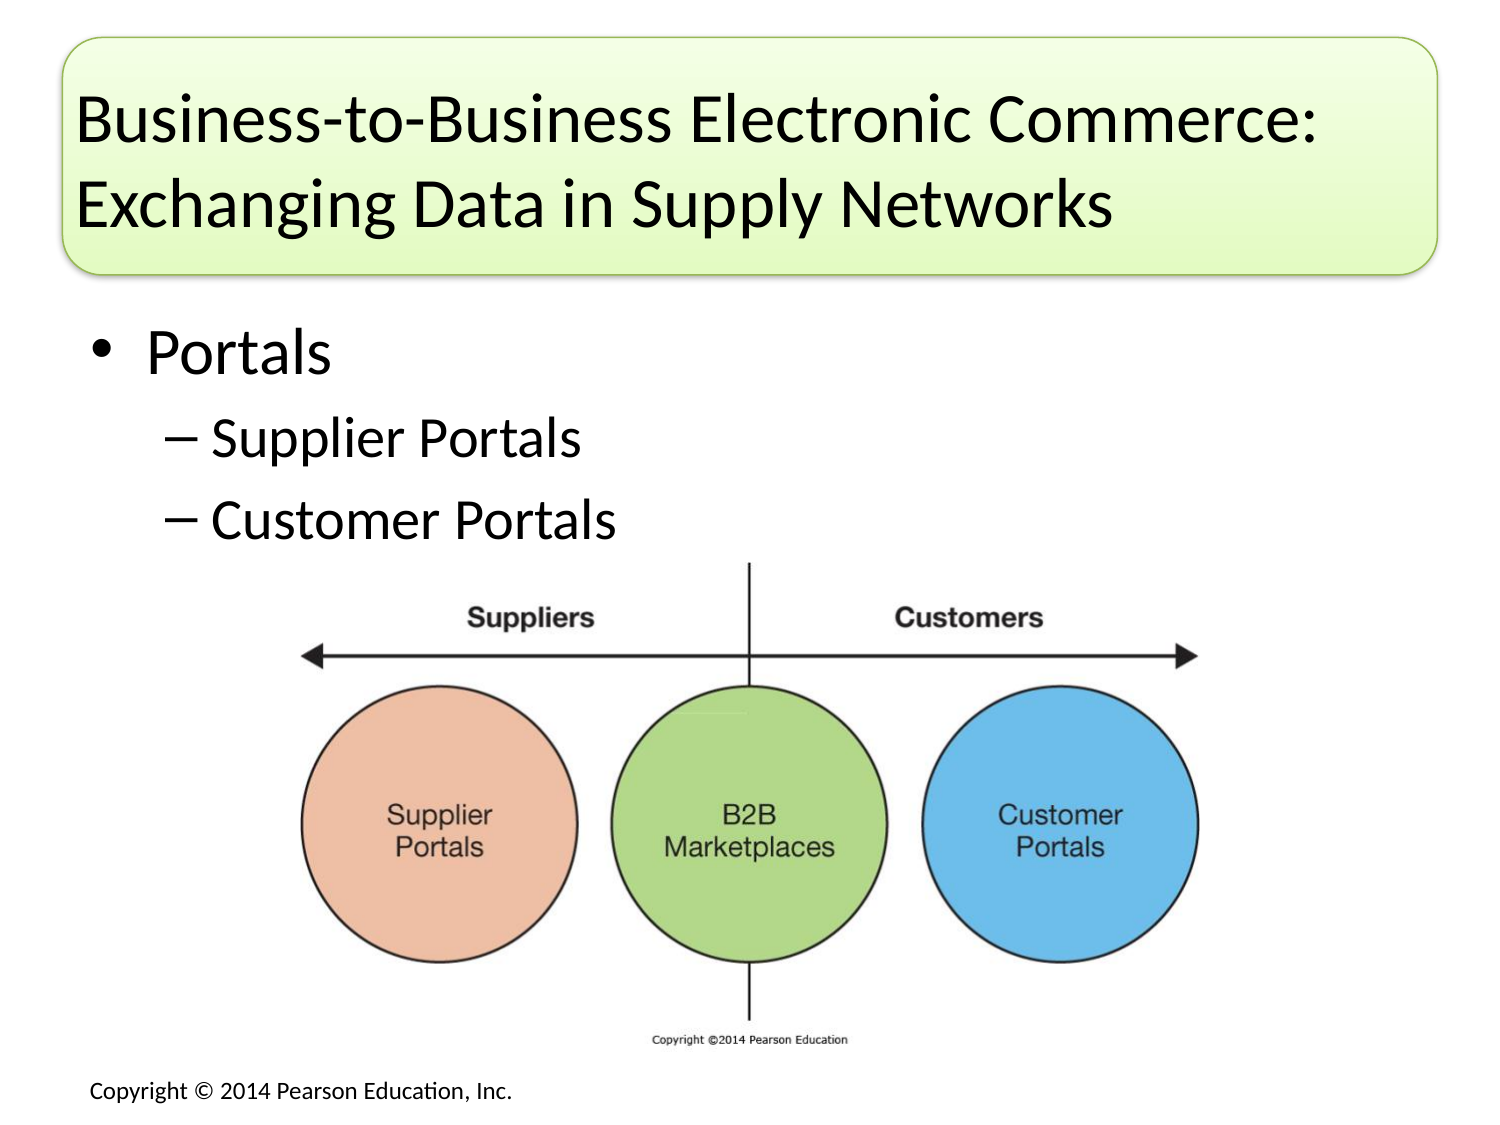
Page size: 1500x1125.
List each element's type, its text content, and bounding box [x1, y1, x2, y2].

picture [299, 562, 1201, 1056]
list Portals Supplier Portals Customer Portals [74, 299, 1426, 601]
title Business-to-Business Electronic Commerce: Exchanging Data in Supply Networks [74, 49, 1426, 263]
